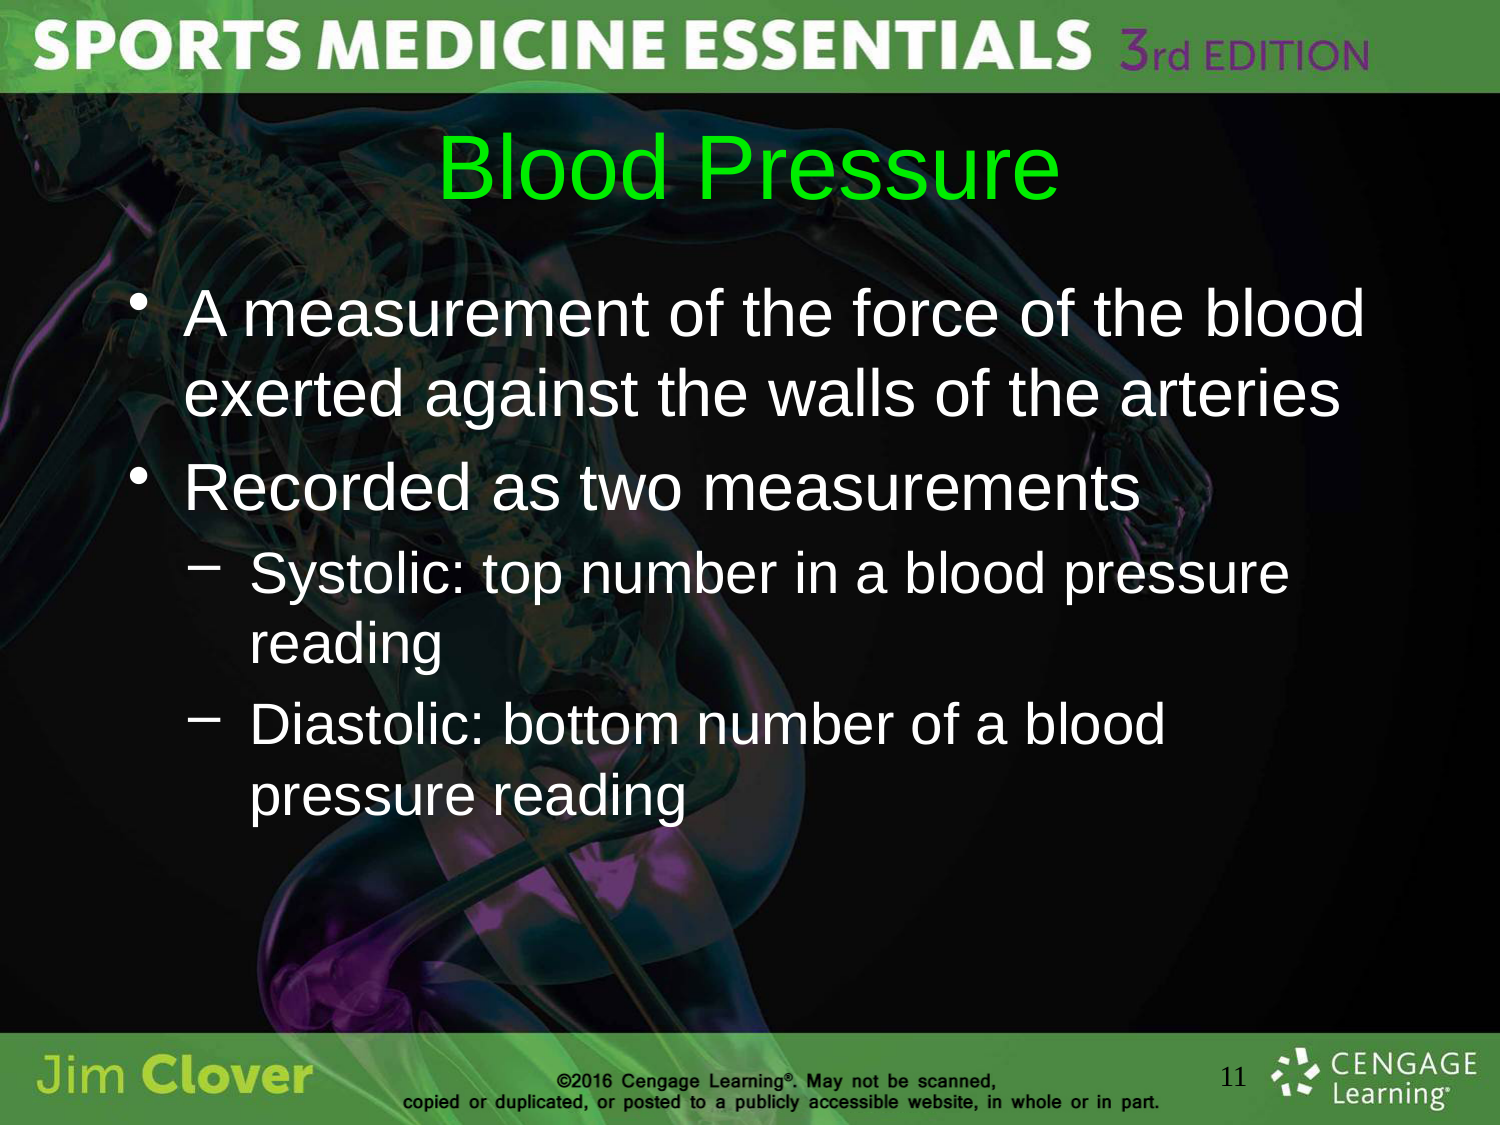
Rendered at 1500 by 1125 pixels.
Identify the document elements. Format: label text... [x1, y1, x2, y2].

list A measurement of the force of the blood exerted against the walls of the arteries Recorded as two measurements Systolic: top number in a blood pressure reading Diastolic: bottom number of a blood pressure reading [112, 262, 1388, 938]
title Blood Pressure [112, 107, 1388, 258]
picture [0, 0, 1500, 1125]
slide_number 11 [950, 1050, 1263, 1125]
